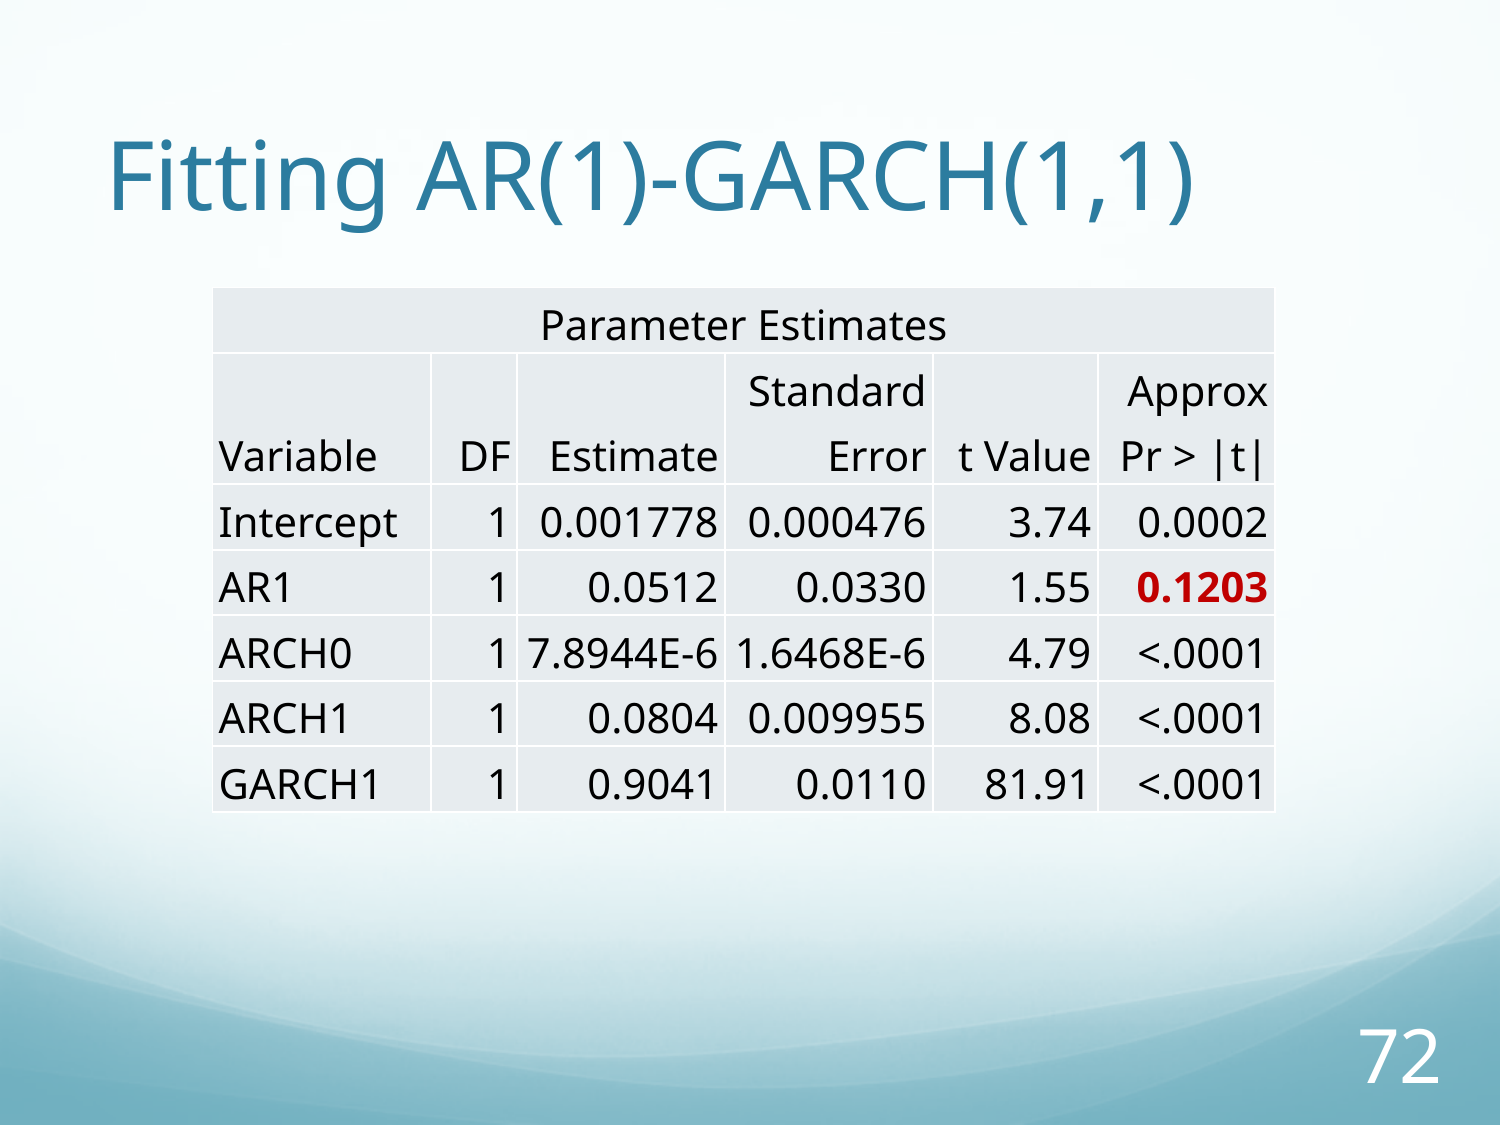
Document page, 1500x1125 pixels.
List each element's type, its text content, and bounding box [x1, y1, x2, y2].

table_cell 0.0804 [518, 682, 724, 745]
table_cell DF [432, 354, 516, 483]
table_cell 0.9041 [518, 747, 724, 811]
table_cell <.0001 [1099, 616, 1274, 680]
table_cell GARCH1 [213, 747, 430, 811]
table_cell 0.000476 [726, 485, 932, 549]
title Fitting AR(1)-GARCH(1,1) [90, 17, 1410, 237]
table_cell 1 [432, 747, 516, 811]
table_cell 0.009955 [726, 682, 932, 745]
table_cell 1.6468E-6 [726, 616, 932, 680]
table_cell 0.0002 [1099, 485, 1274, 549]
table_cell 1 [432, 485, 516, 549]
table_cell 1 [432, 616, 516, 680]
table_cell 4.79 [934, 616, 1097, 680]
table_header Parameter Estimates [213, 288, 1274, 352]
table_cell AR1 [213, 551, 430, 614]
table_cell 1 [432, 682, 516, 745]
table_cell 0.0330 [726, 551, 932, 614]
table_cell 0.001778 [518, 485, 724, 549]
table_cell <.0001 [1099, 747, 1274, 811]
table_cell ARCH0 [213, 616, 430, 680]
table_cell 0.0110 [726, 747, 932, 811]
table_cell <.0001 [1099, 682, 1274, 745]
slide_number 72 [1295, 1029, 1459, 1090]
table_cell 3.74 [934, 485, 1097, 549]
table_cell Variable [213, 354, 430, 483]
table_cell 7.8944E-6 [518, 616, 724, 680]
table_cell t Value [934, 354, 1097, 483]
table_cell 1.55 [934, 551, 1097, 614]
table_cell 8.08 [934, 682, 1097, 745]
table_cell Intercept [213, 485, 430, 549]
table_cell 81.91 [934, 747, 1097, 811]
table_cell 0.0512 [518, 551, 724, 614]
table_cell Standard Error [726, 354, 932, 483]
table_cell ARCH1 [213, 682, 430, 745]
table_cell 1 [432, 551, 516, 614]
table_cell Estimate [518, 354, 724, 483]
table_cell Approx Pr > |t| [1099, 354, 1274, 483]
table_cell 0.1203 [1099, 551, 1274, 614]
